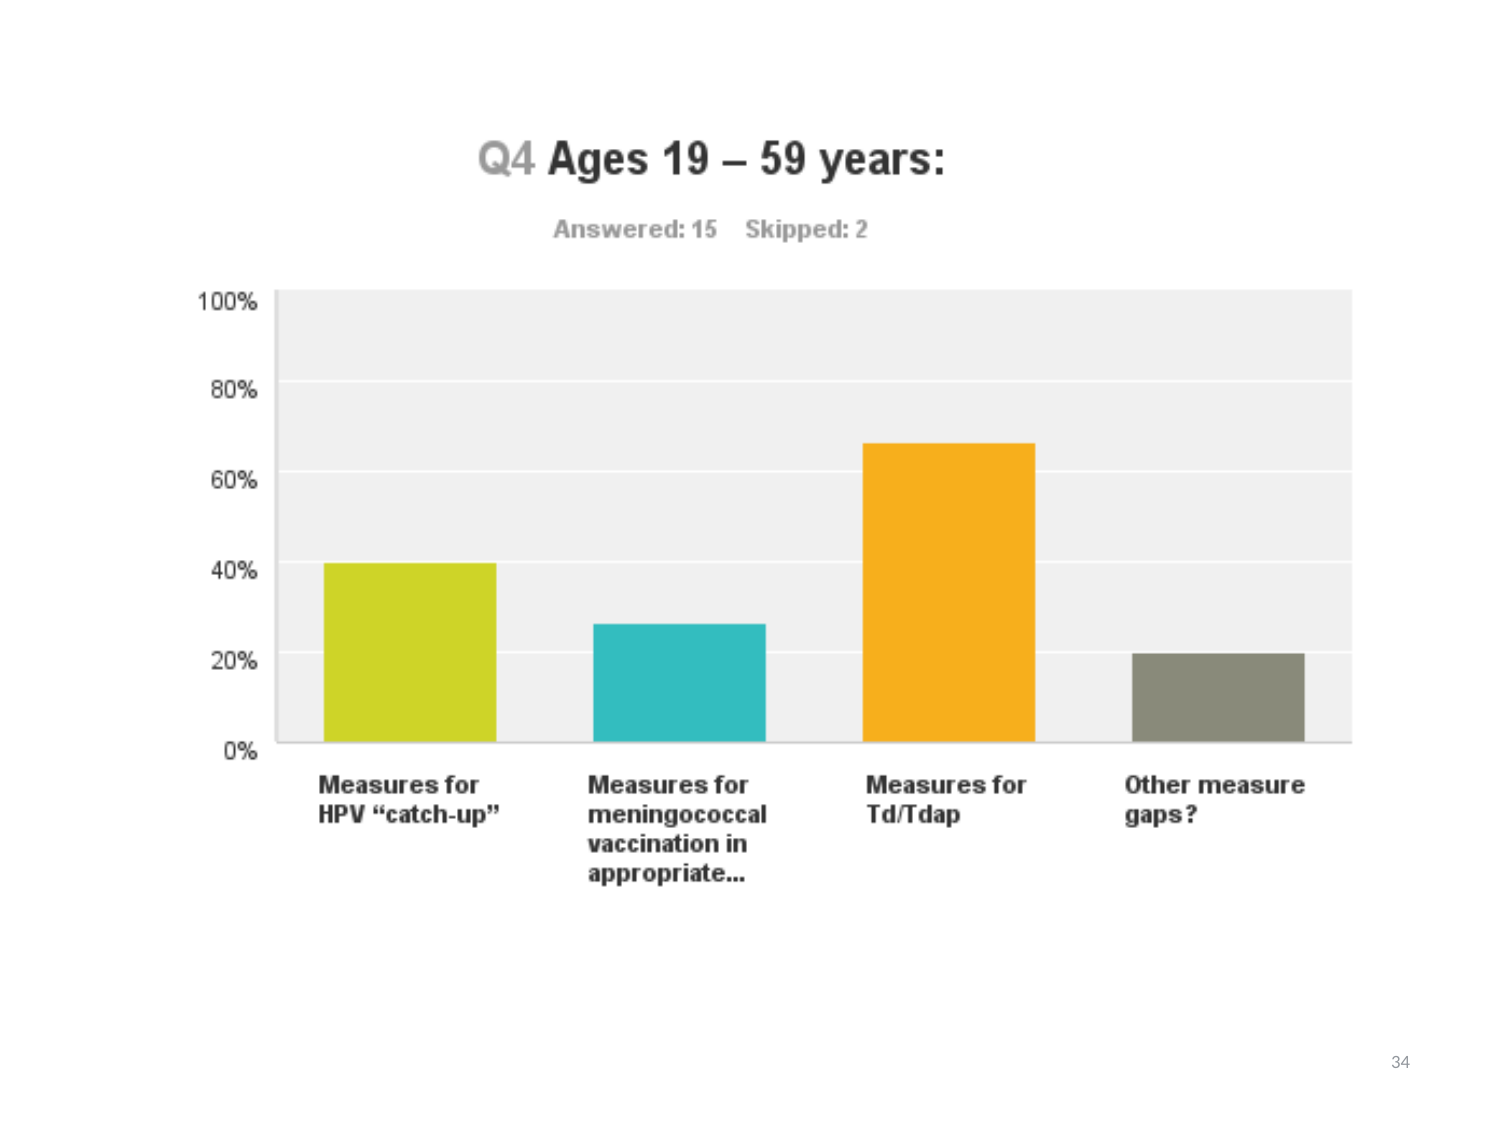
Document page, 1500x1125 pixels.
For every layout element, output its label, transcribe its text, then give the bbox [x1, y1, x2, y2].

slide_number 34 [1074, 1042, 1425, 1103]
picture [12, 87, 1413, 968]
